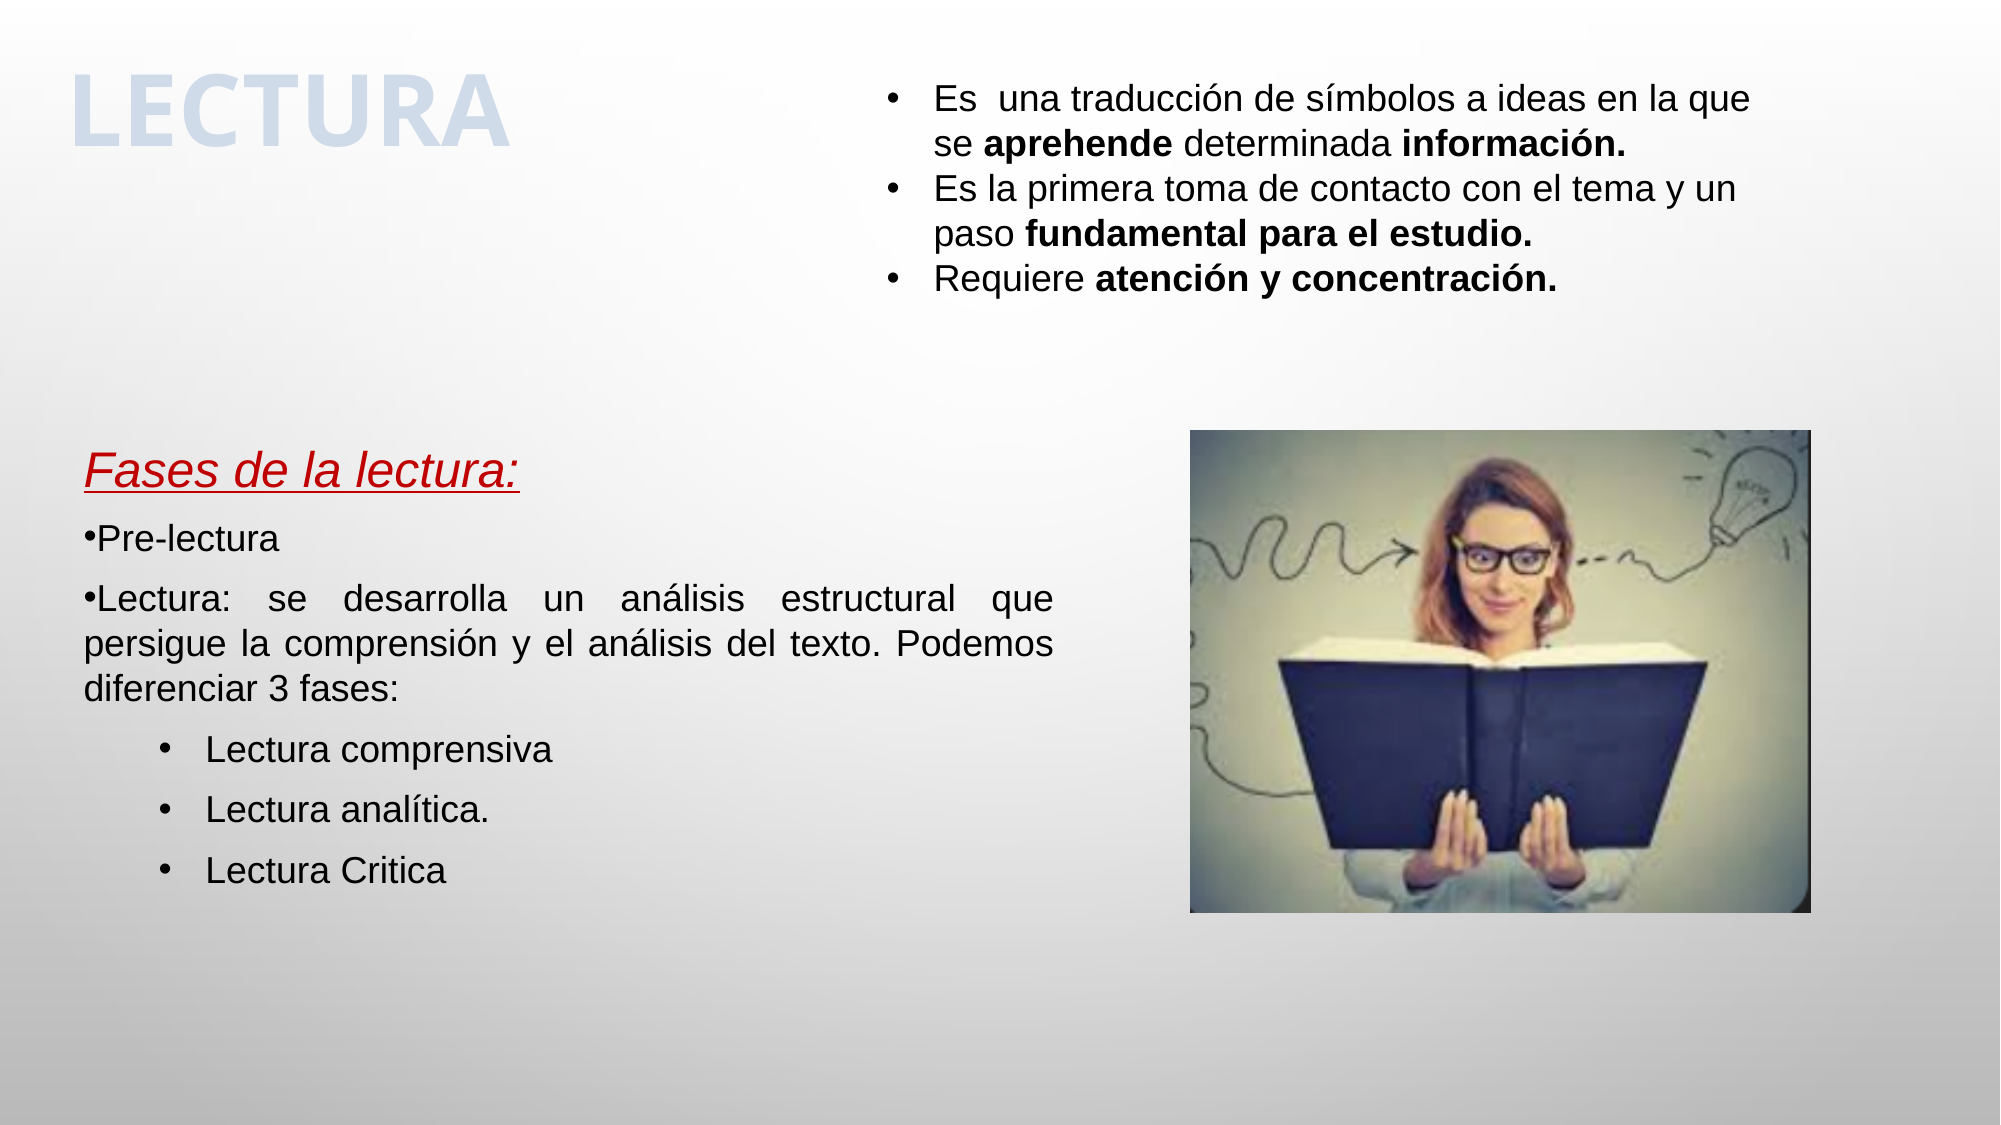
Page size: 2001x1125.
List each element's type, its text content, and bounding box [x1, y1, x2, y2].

text_box Fases de la lectura: Pre-lectura Lectura: se desarrolla un análisis estructural que persigue la comprensión y el análisis del texto. Podemos diferenciar 3 fases: Lectura comprensiva Lectura analítica. Lectura Critica [68, 430, 1069, 960]
title LECTURA [34, 0, 569, 229]
text_box Es una traducción de símbolos a ideas en la que se aprehende determinada información. Es la primera toma de contacto con el tema y un paso fundamental para el estudio. Requiere atención y concentración. [871, 67, 1872, 307]
picture [0, 0, 2000, 1125]
